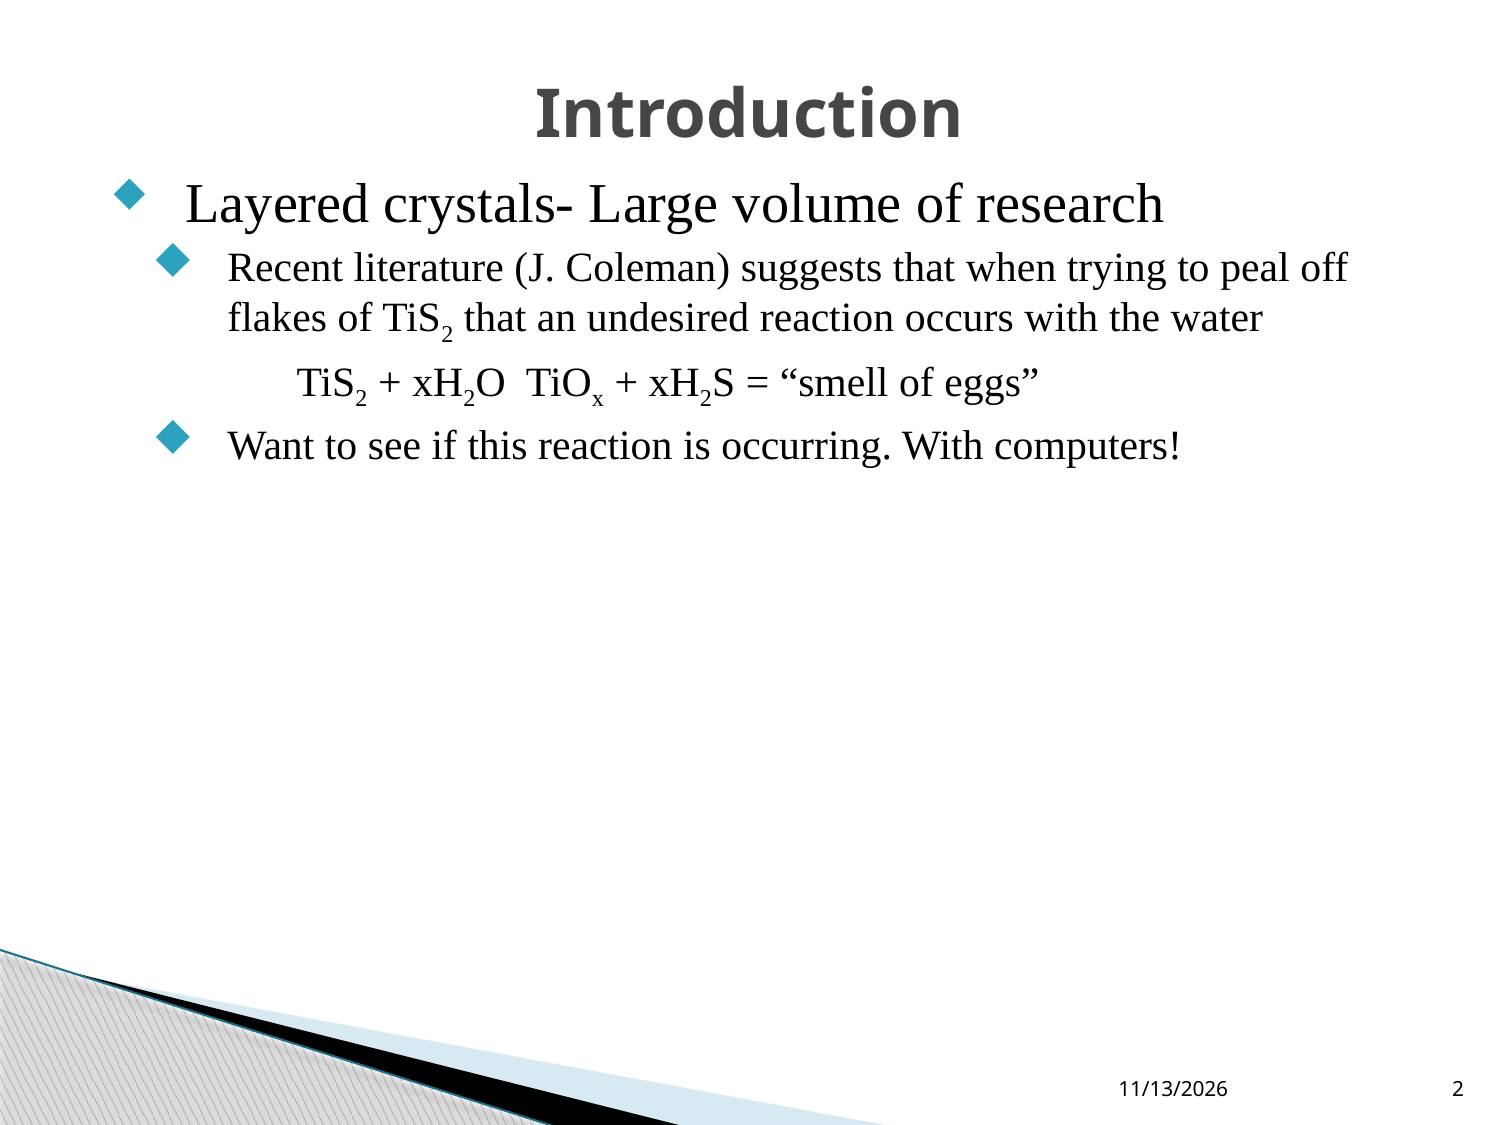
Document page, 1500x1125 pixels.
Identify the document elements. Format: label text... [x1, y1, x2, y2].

title Introduction [127, 62, 1372, 159]
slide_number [1103, 1051, 1418, 1112]
slide_number 1 [1418, 1051, 1479, 1112]
